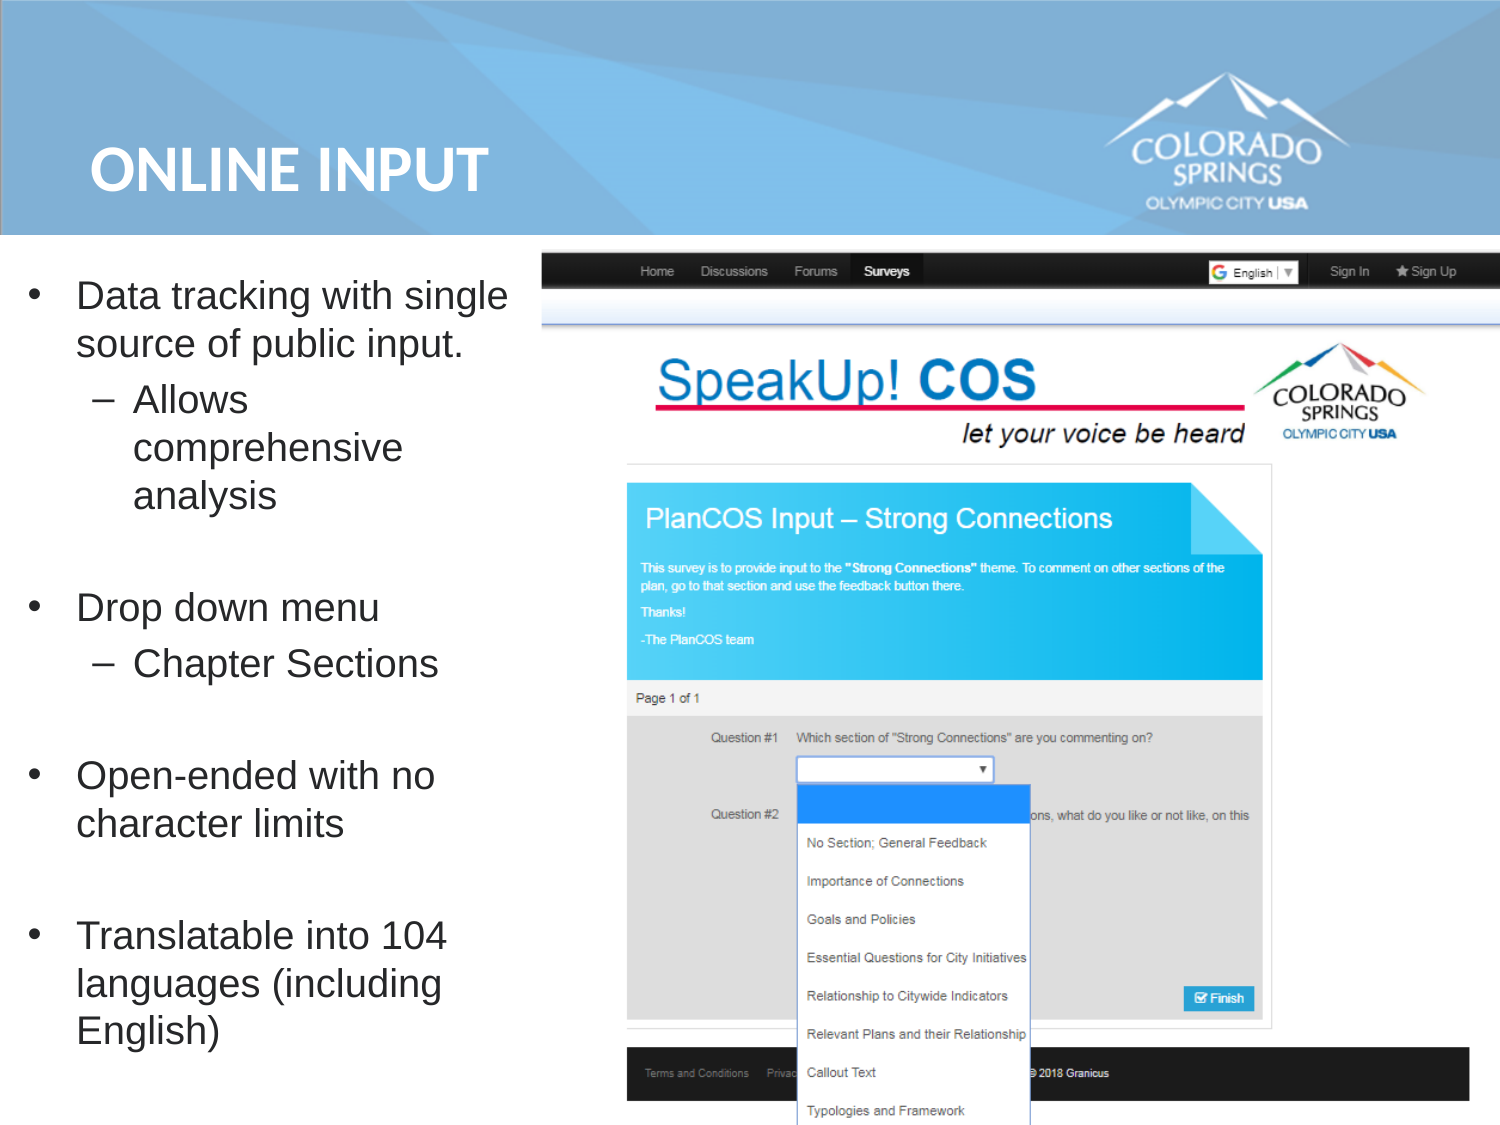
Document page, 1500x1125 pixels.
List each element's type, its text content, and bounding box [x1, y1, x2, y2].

picture [541, 249, 1500, 1125]
list Data tracking with single source of public input. Allows comprehensive analysis Drop down menu Chapter Sections Open-ended with no character limits Translatable into 104 languages (including English) [12, 262, 525, 1100]
picture [0, 0, 1500, 235]
list Online Input [75, 87, 1075, 213]
